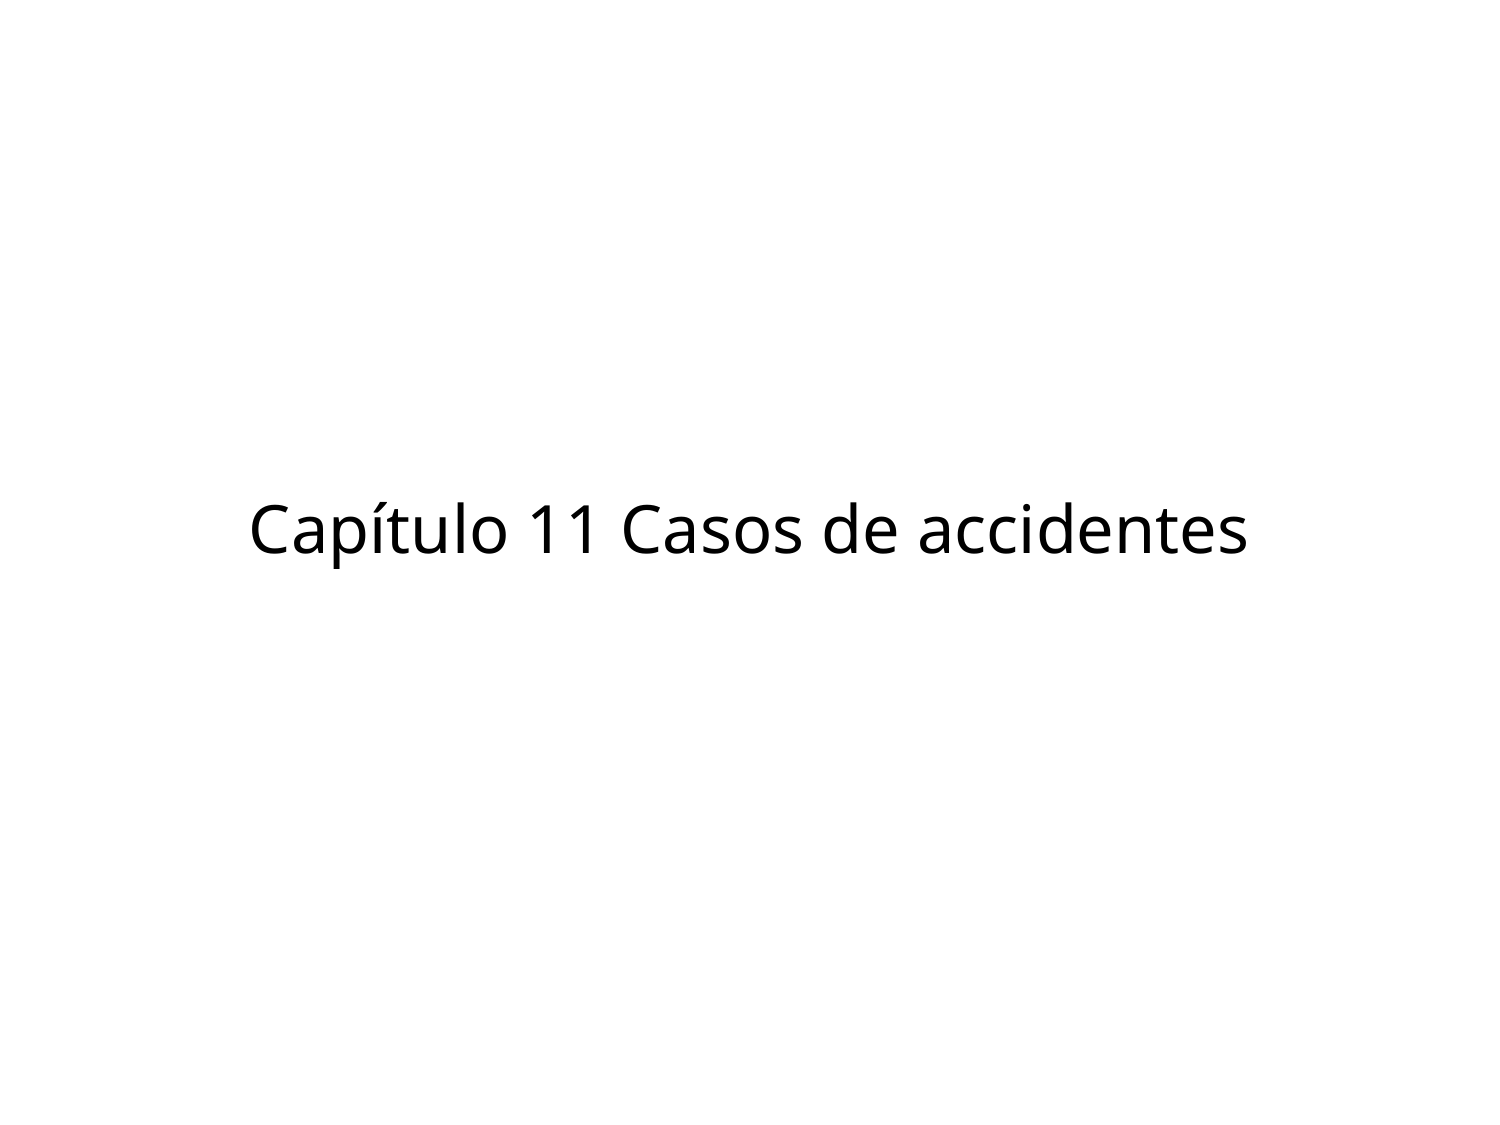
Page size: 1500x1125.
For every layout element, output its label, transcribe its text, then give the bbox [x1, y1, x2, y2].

title Capítulo 11 Casos de accidentes [112, 477, 1388, 576]
